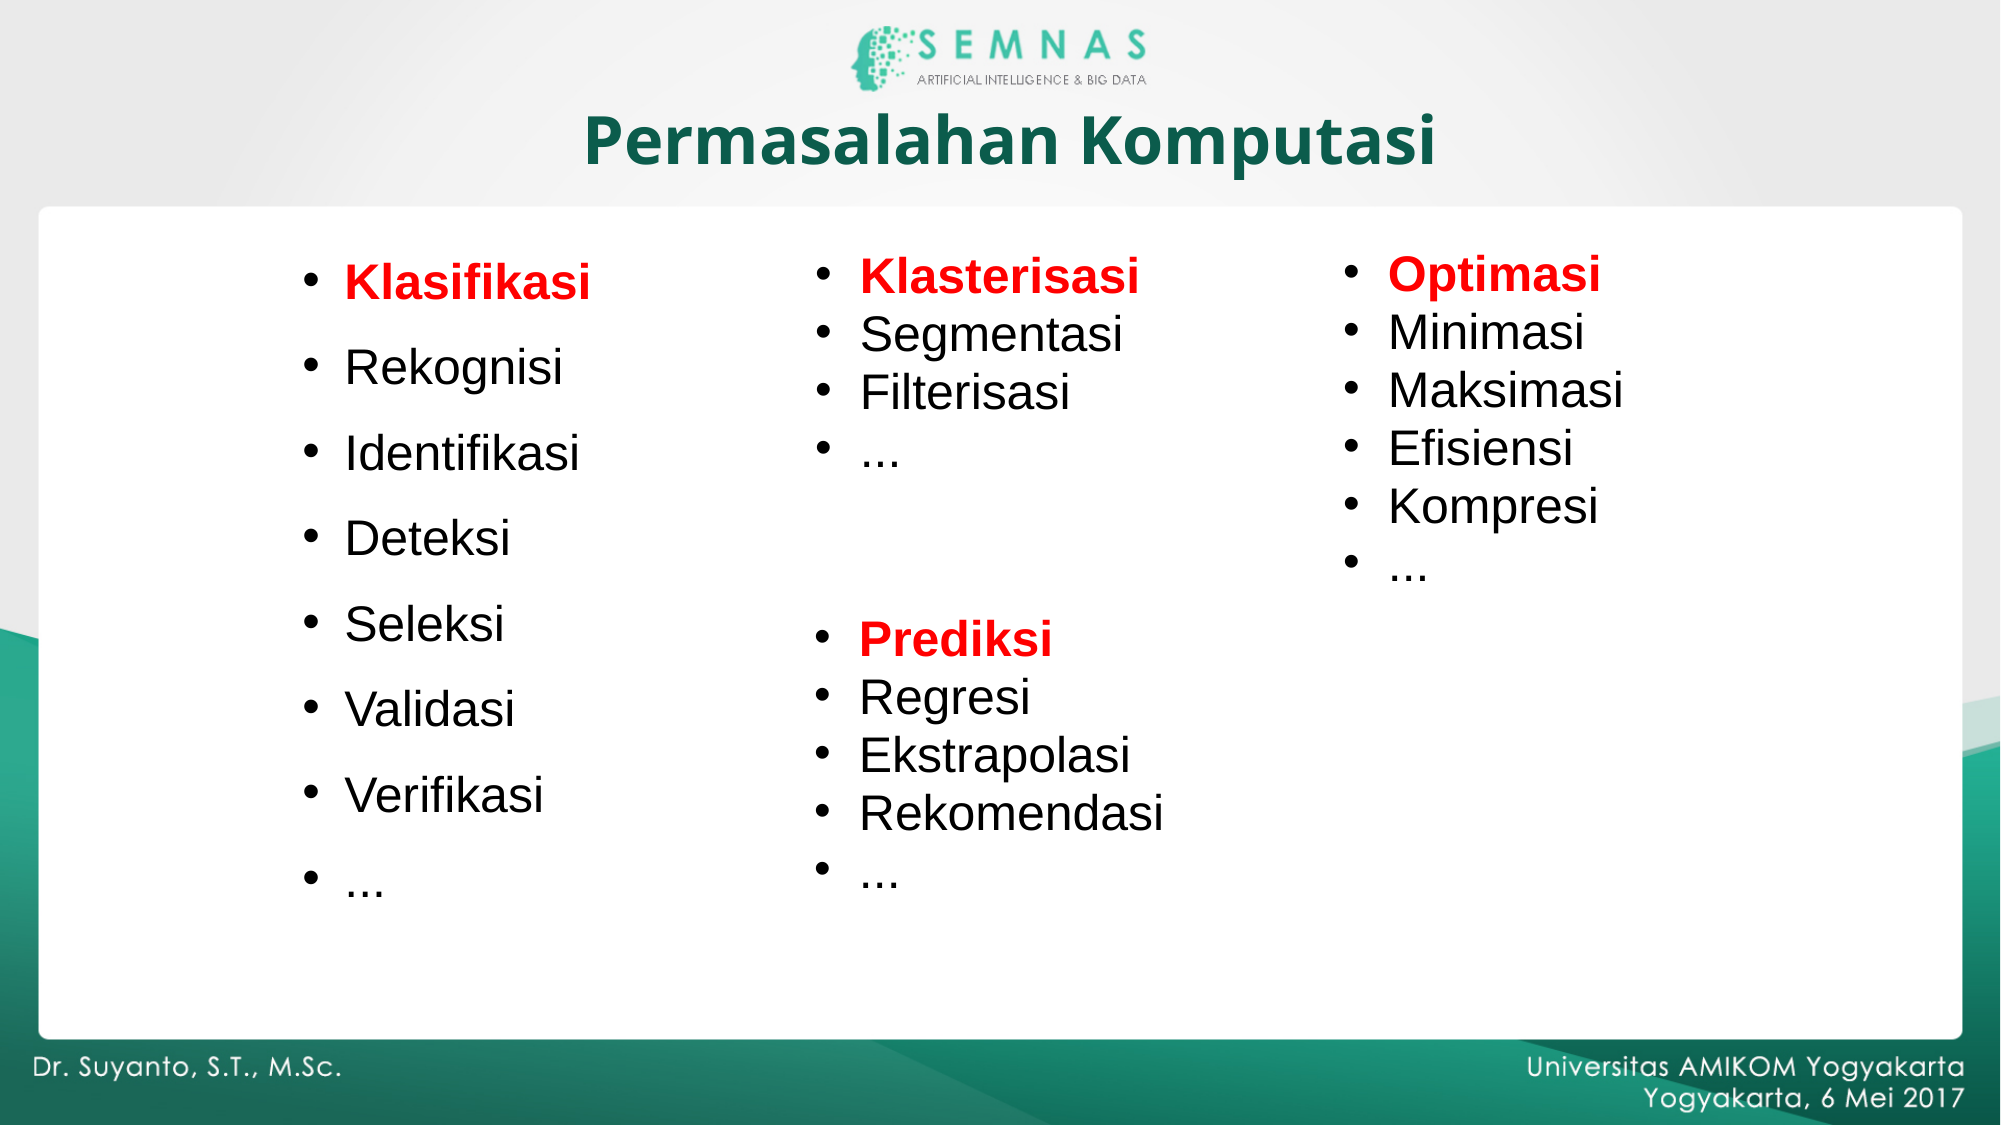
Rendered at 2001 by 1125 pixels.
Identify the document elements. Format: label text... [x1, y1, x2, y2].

title Permasalahan Komputasi [500, 36, 1521, 240]
text_box Optimasi Minimasi Maksimasi Efisiensi Kompresi ... [1328, 246, 1704, 657]
text_box Klasifikasi Rekognisi Identifikasi Deteksi Seleksi Validasi Verifikasi ... [272, 246, 661, 973]
picture [0, 0, 2001, 1125]
text_box Klasterisasi Segmentasi Filterisasi ... [799, 247, 1188, 551]
text_box Prediksi Regresi Ekstrapolasi Rekomendasi ... [799, 610, 1187, 961]
